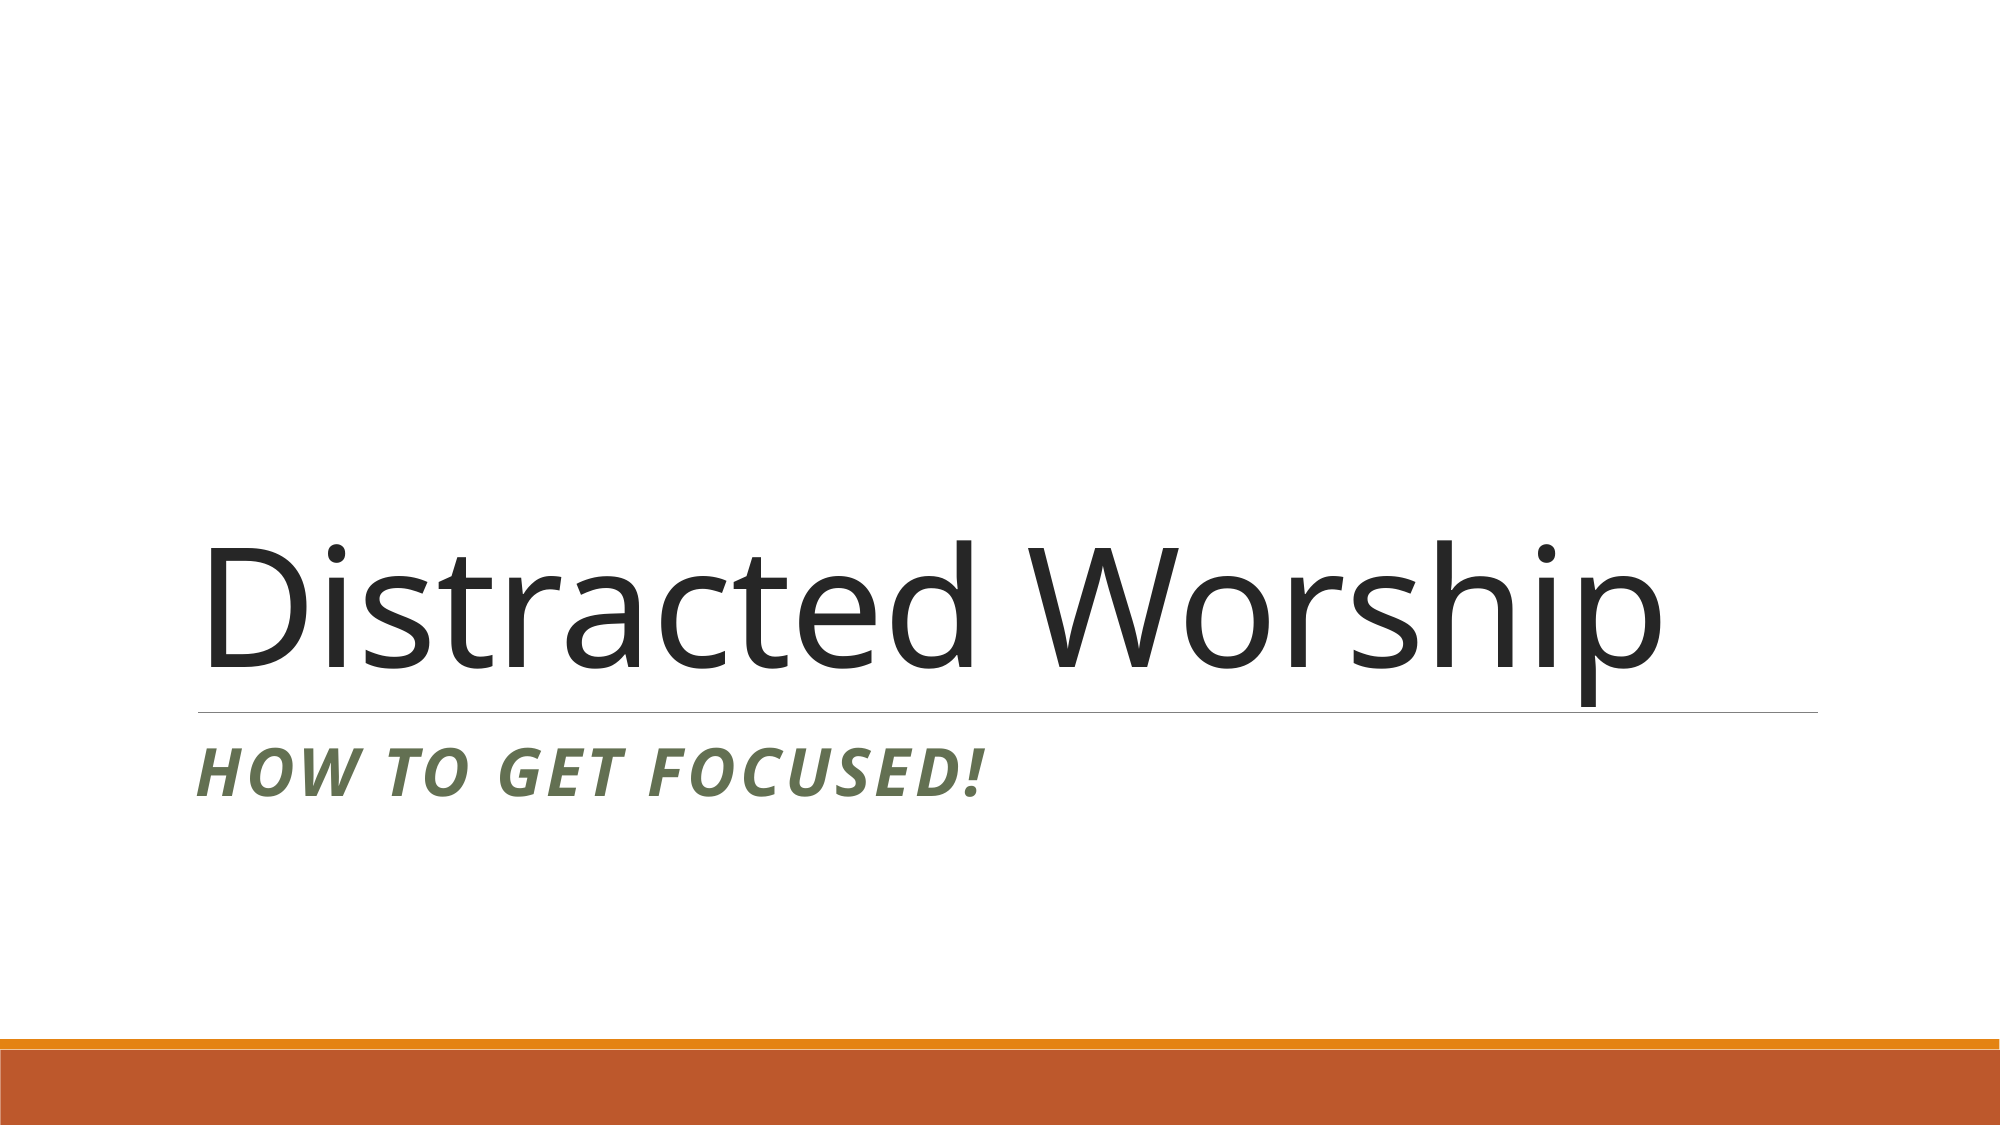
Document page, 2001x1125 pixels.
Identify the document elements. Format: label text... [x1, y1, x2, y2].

title Distracted Worship [180, 124, 1830, 710]
subtitle How to Get Focused! [180, 730, 1831, 919]
